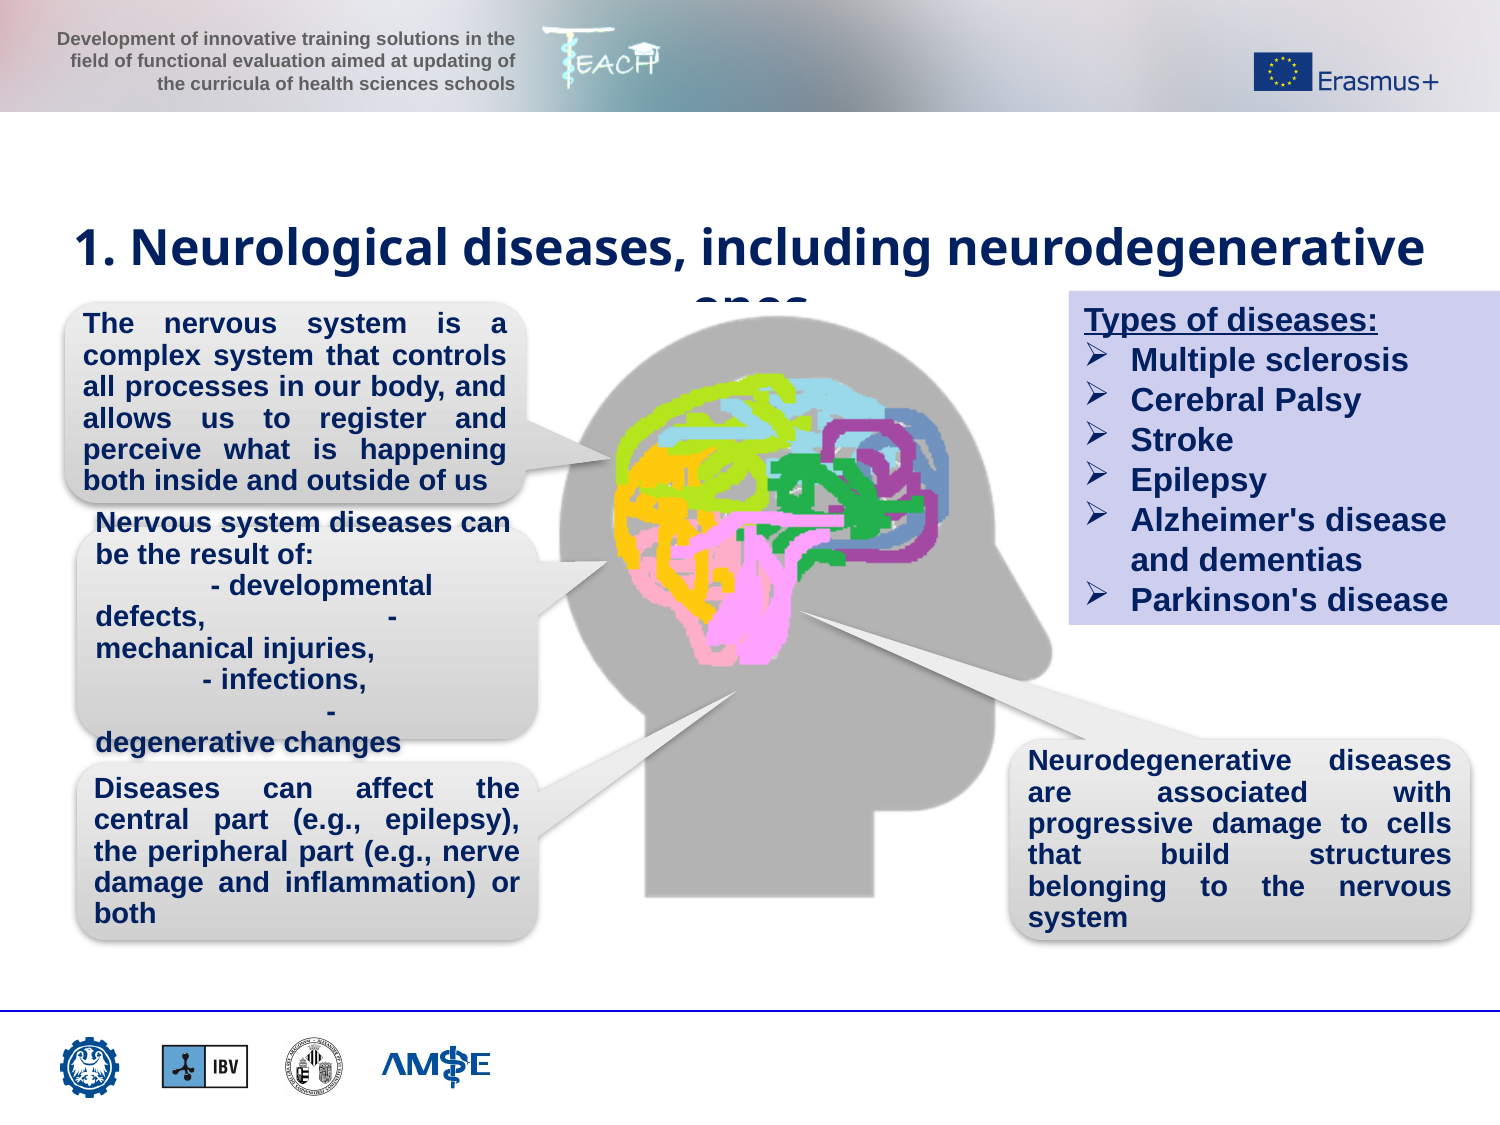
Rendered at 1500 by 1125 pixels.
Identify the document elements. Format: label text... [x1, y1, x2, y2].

text_box Types of diseases: Multiple sclerosis Cerebral Palsy Stroke Epilepsy Alzheimer's disease and dementias Parkinson's disease [1068, 290, 1500, 625]
text_box The nervous system is a complex system that controls all processes in our body, and allows us to register and perceive what is happening both inside and outside of us [64, 301, 543, 505]
title 1. Neurological diseases, including neurodegenerative ones [17, 208, 1483, 279]
picture [379, 1044, 491, 1089]
text_box Nervous system diseases can be the result of: - developmental defects, - mechanical injuries, - infections, - degenerative changes [76, 526, 543, 741]
picture [161, 1044, 249, 1089]
picture [548, 302, 1058, 920]
text_box Neurodegenerative diseases are associated with progressive damage to cells that build structures belonging to the nervous system [1015, 694, 1472, 942]
picture [53, 1035, 126, 1099]
text_box Diseases can affect the central part (e.g., epilepsy), the peripheral part (e.g., nerve damage and inflammation) or both [76, 762, 543, 942]
picture [0, 0, 1500, 112]
picture [284, 1036, 344, 1097]
